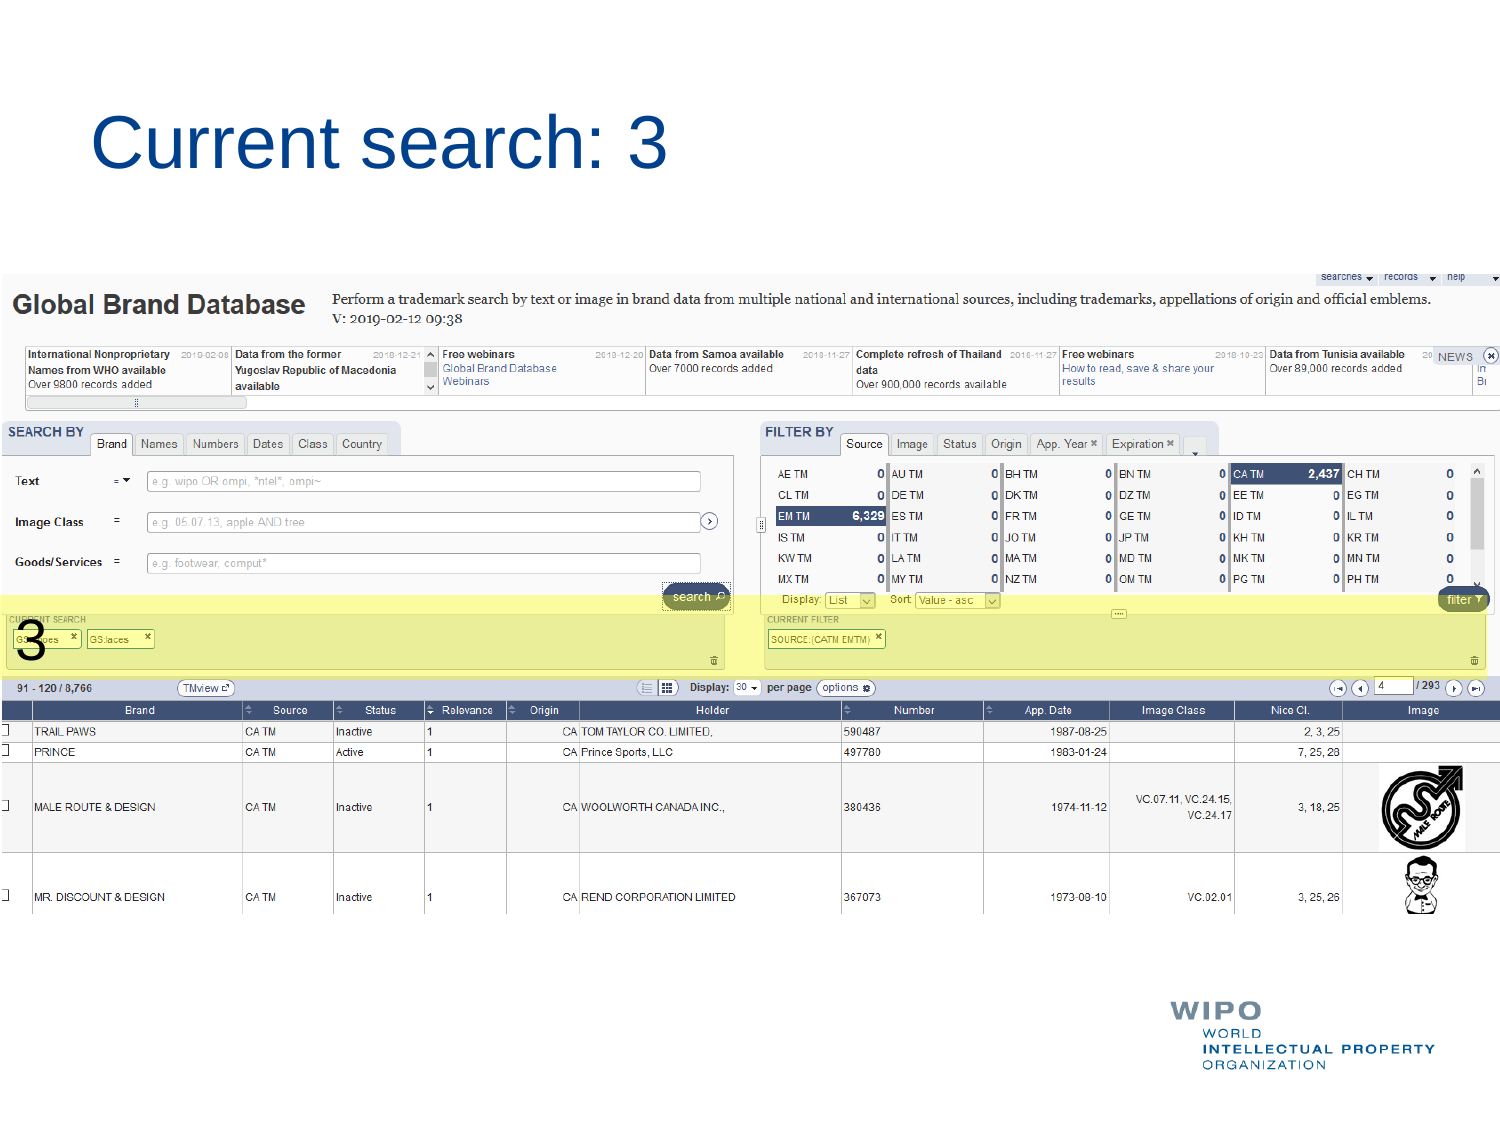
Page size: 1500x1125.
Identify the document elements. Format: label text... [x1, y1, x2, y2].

picture [0, 0, 1500, 1125]
title Current search: 3 [75, 45, 1425, 233]
